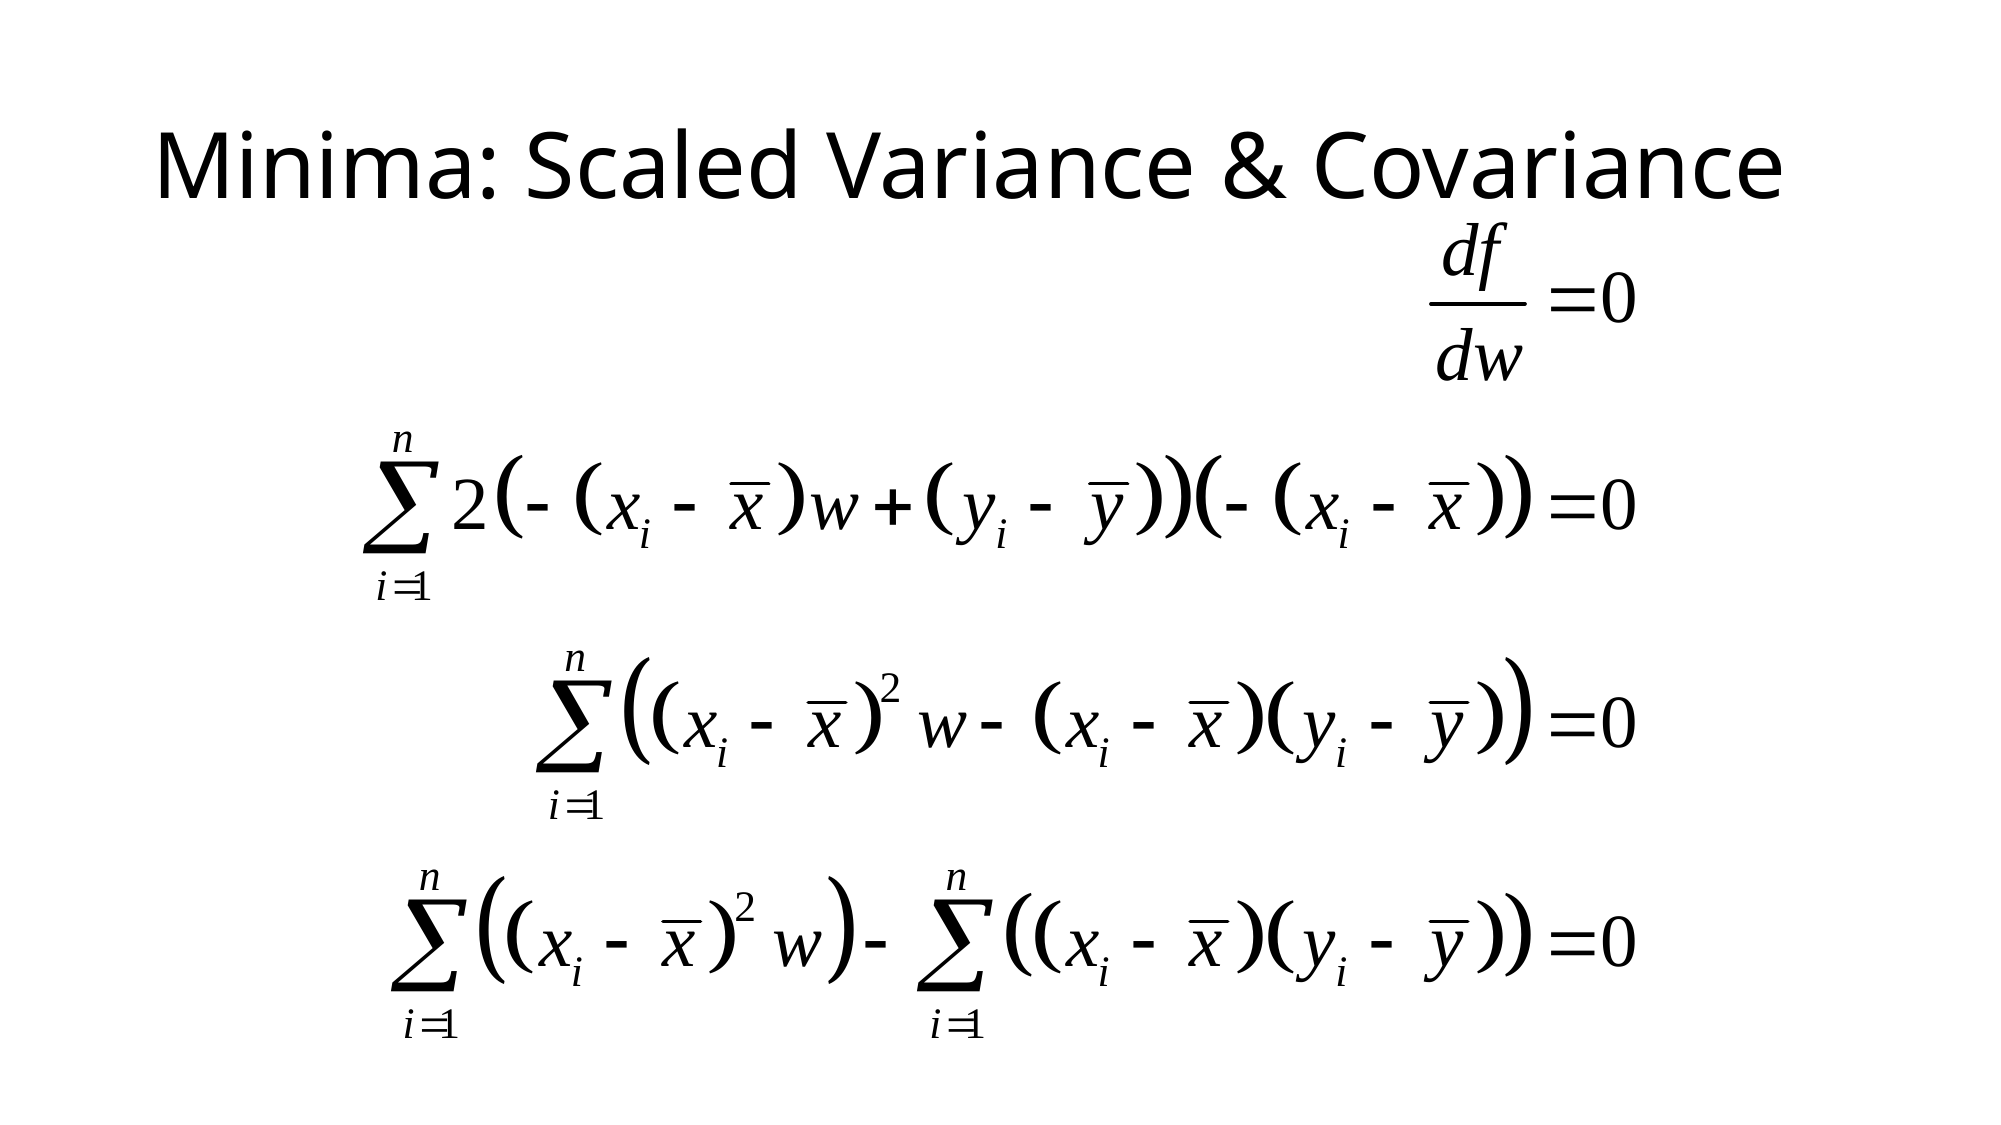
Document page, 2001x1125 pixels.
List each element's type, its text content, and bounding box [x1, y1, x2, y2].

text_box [360, 213, 1640, 1044]
title Minima: Scaled Variance & Covariance [137, 59, 1863, 278]
